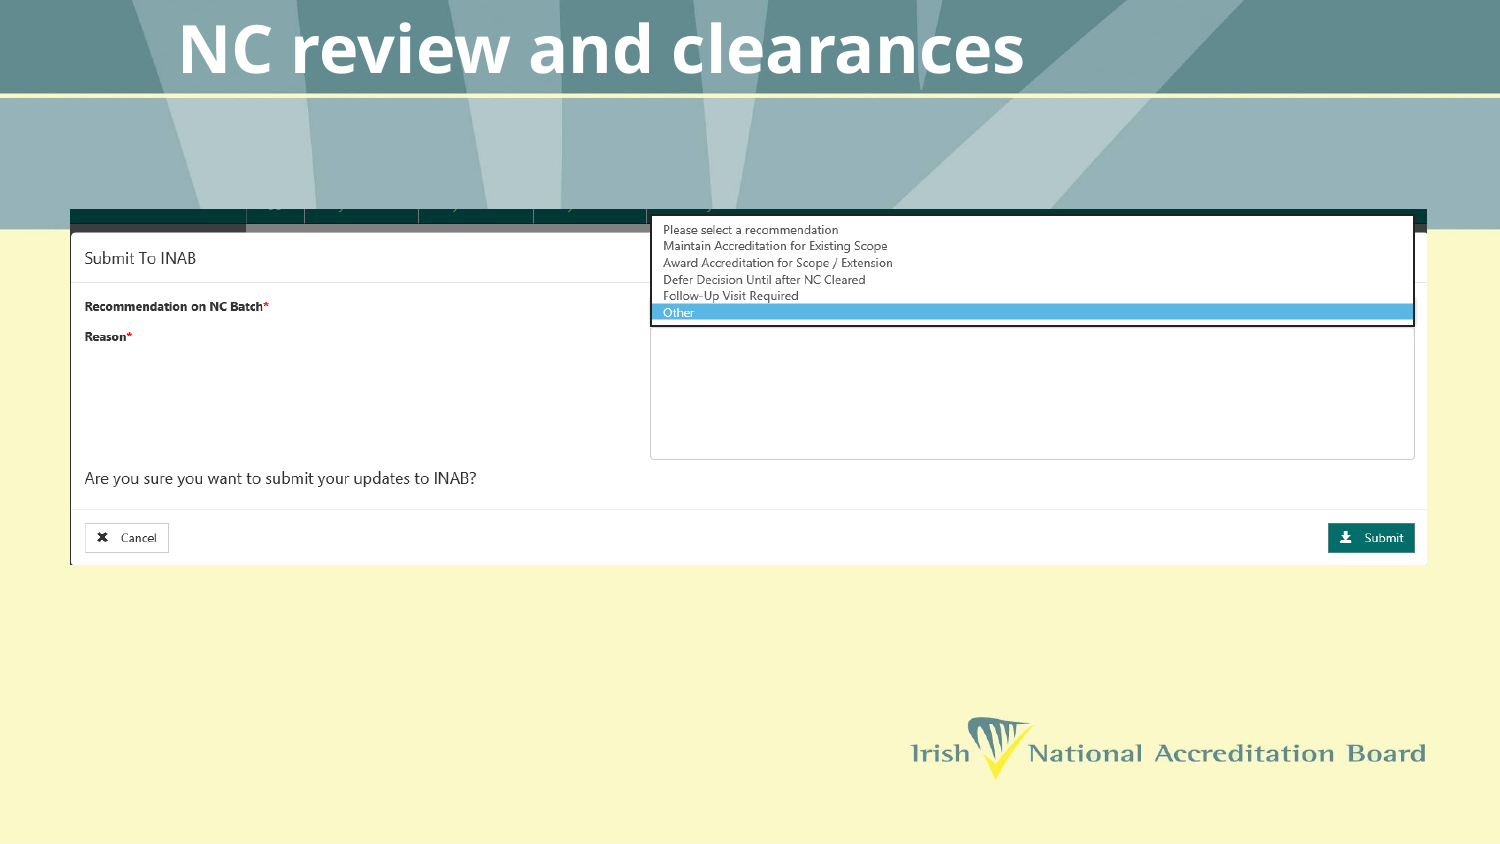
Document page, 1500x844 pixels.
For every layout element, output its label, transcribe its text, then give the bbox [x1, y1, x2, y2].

picture [0, 0, 1500, 844]
text_box NC review and clearances [177, 20, 1365, 91]
